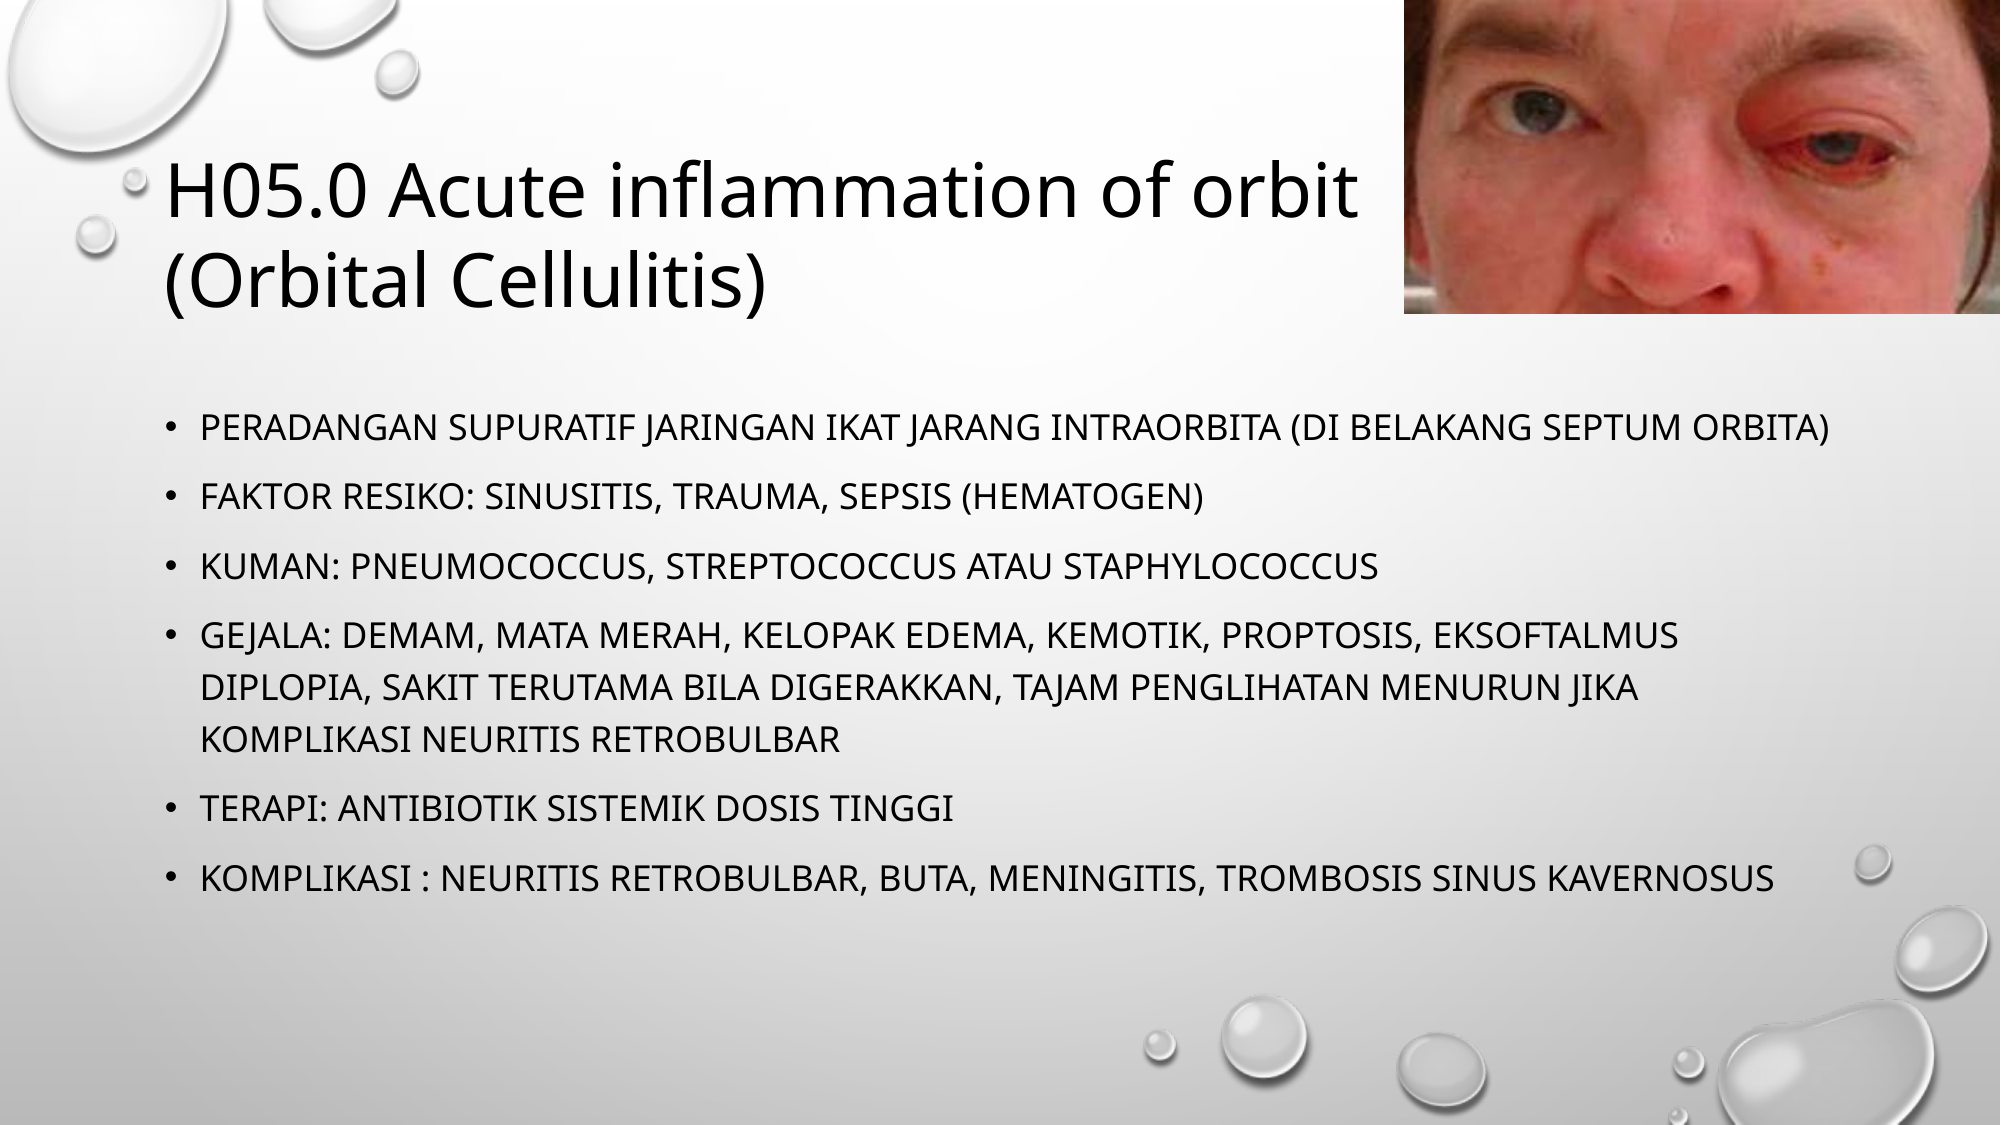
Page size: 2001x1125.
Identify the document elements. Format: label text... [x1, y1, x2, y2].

list Peradangan supuratif jaringan ikat jarang intraorbita (di belakang septum orbita) Faktor resiko: sinusitis, trauma, sepsis (hematogen) Kuman: Pneumococcus, streptococcus atau staphylococcus Gejala: demam, mata merah, kelopak edema, kemotik, proptosis, eksoftalmus diplopia, sakit terutama bila digerakkan, tajam penglihatan menurun jika komplikasi neuritis retrobulbar Terapi: antibiotik sistemik dosis tinggi Komplikasi : neuritis retrobulbar, buta, meningitis, trombosis sinus kavernosus [149, 388, 1850, 950]
picture [0, 0, 2000, 1125]
title H05.0 Acute inflammation of orbit (Orbital Cellulitis) [149, 101, 1851, 364]
